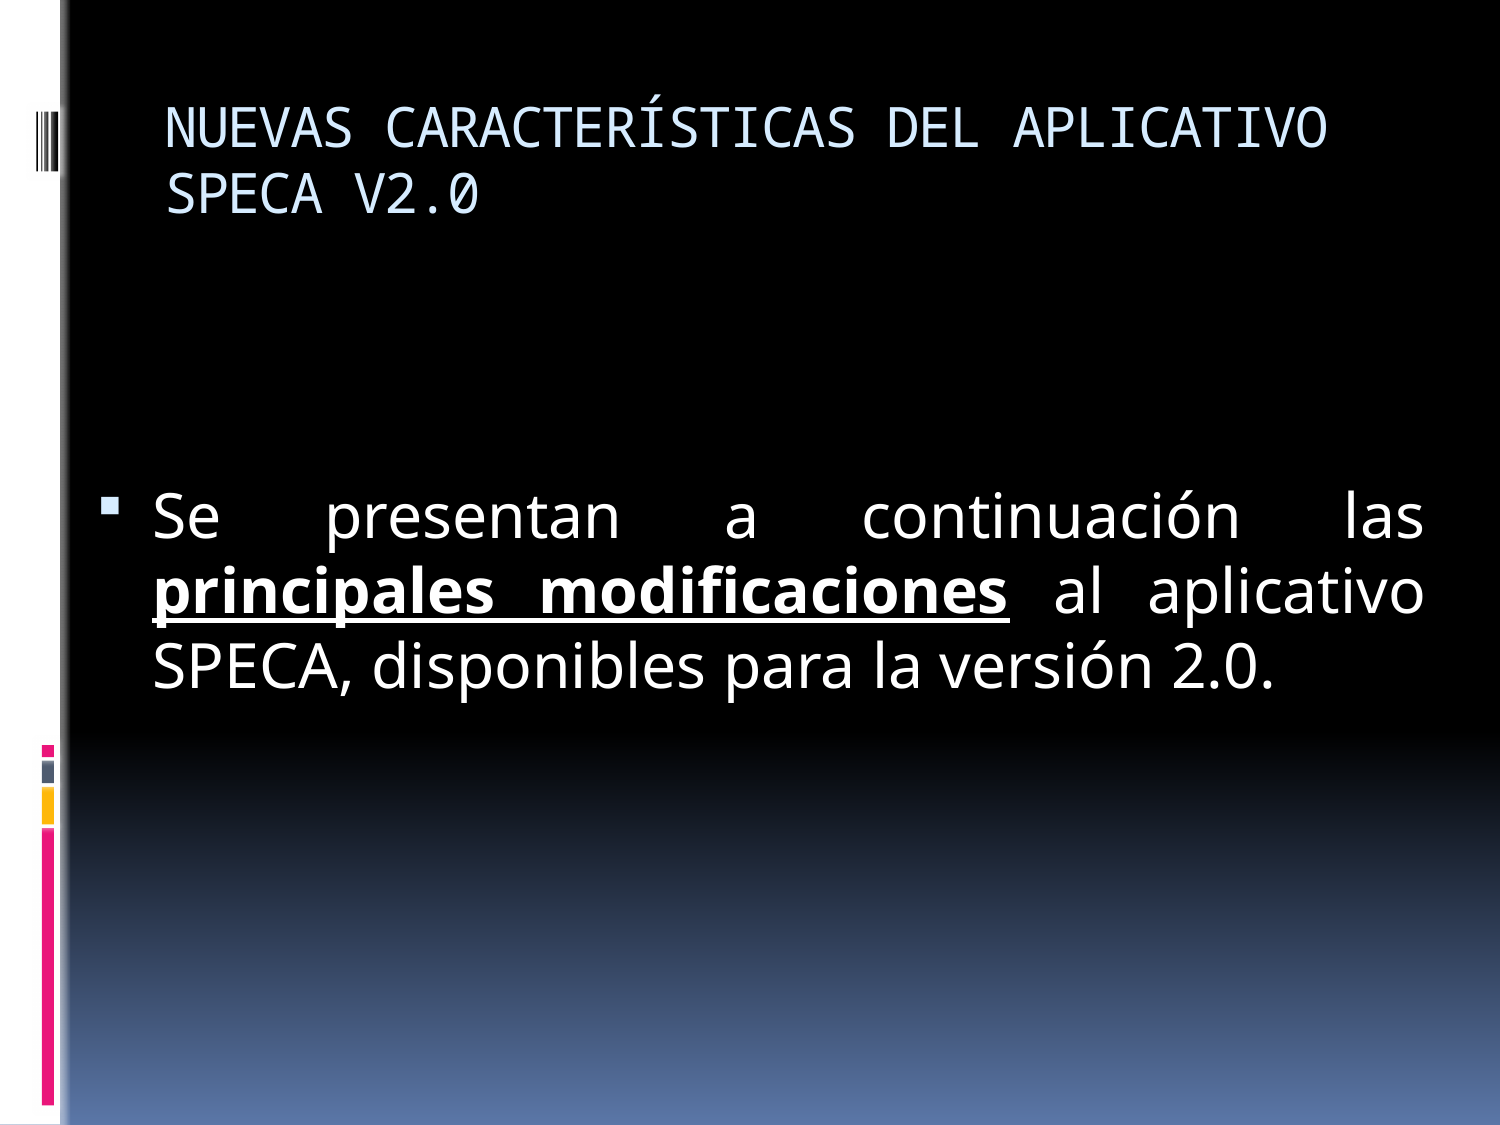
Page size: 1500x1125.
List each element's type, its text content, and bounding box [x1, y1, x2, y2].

title NUEVAS CARACTERÍSTICAS DEL APLICATIVO SPECA V2.0 [150, 83, 1425, 234]
list Se presentan a continuación las principales modificaciones al aplicativo SPECA, disponibles para la versión 2.0. [70, 468, 1442, 774]
